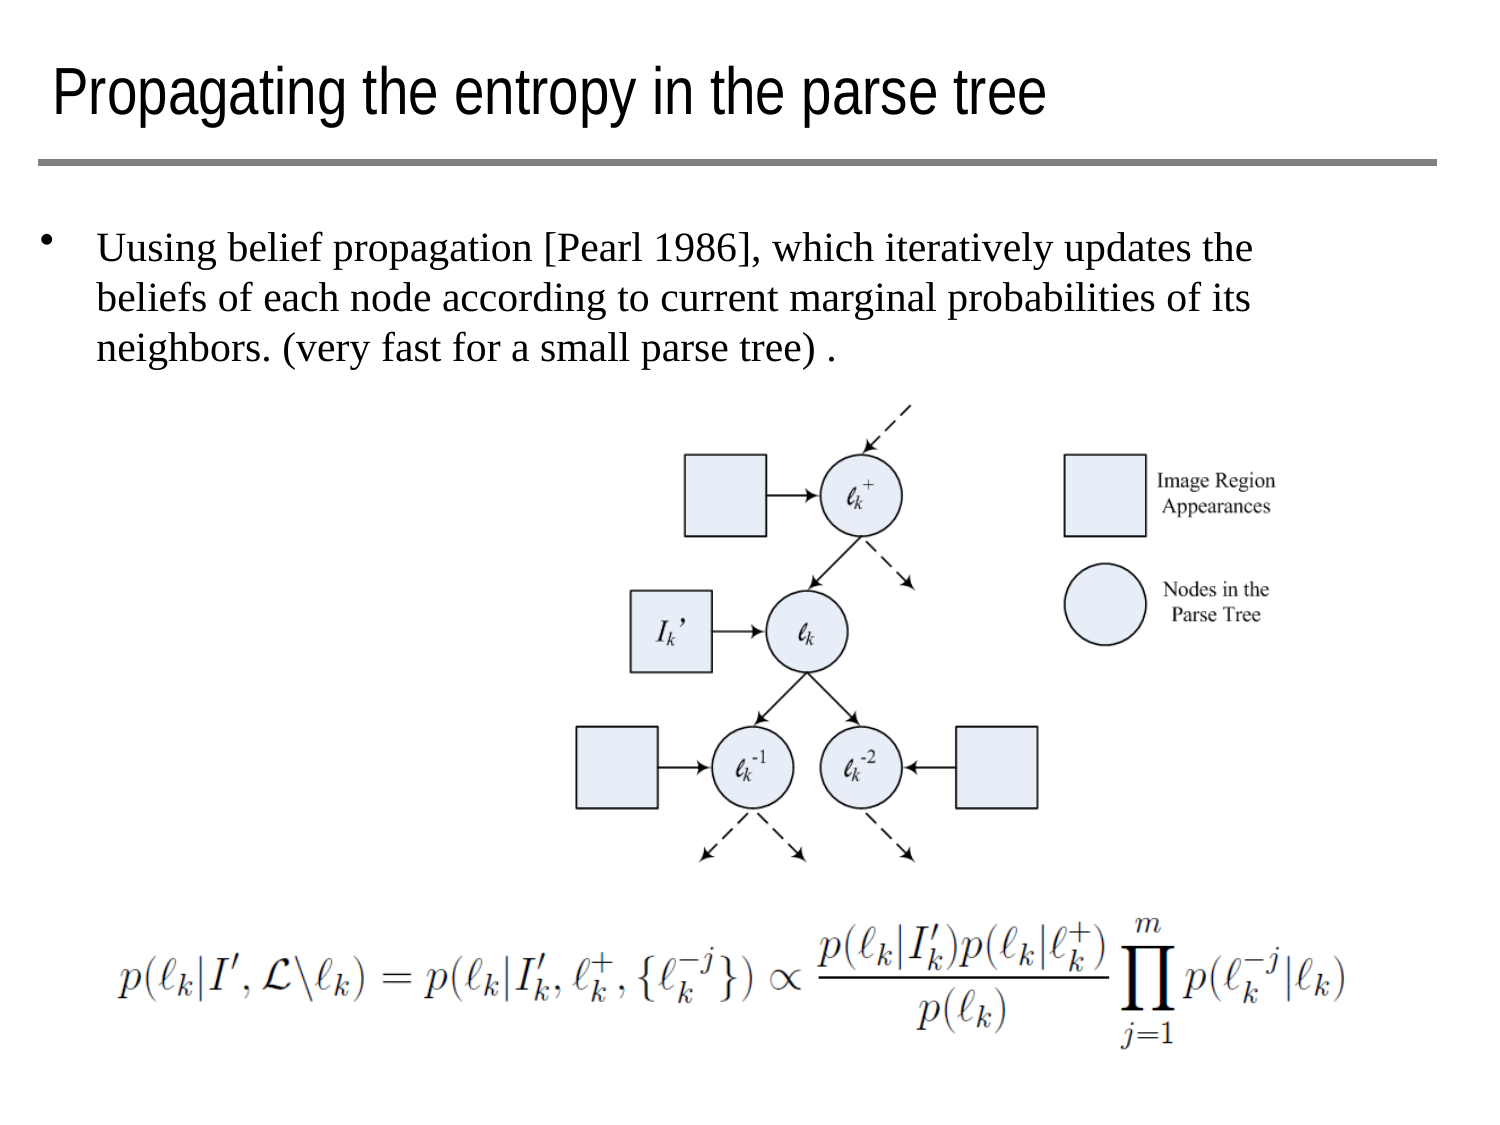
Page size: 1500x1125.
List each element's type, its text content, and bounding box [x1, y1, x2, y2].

picture [112, 912, 1350, 1053]
text_box Uusing belief propagation [Pearl 1986], which iteratively updates the beliefs of each node according to current marginal probabilities of its neighbors. (very fast for a small parse tree) . [24, 212, 1375, 388]
text_box Propagating the entropy in the parse tree [37, 25, 1275, 150]
picture [574, 399, 1282, 863]
